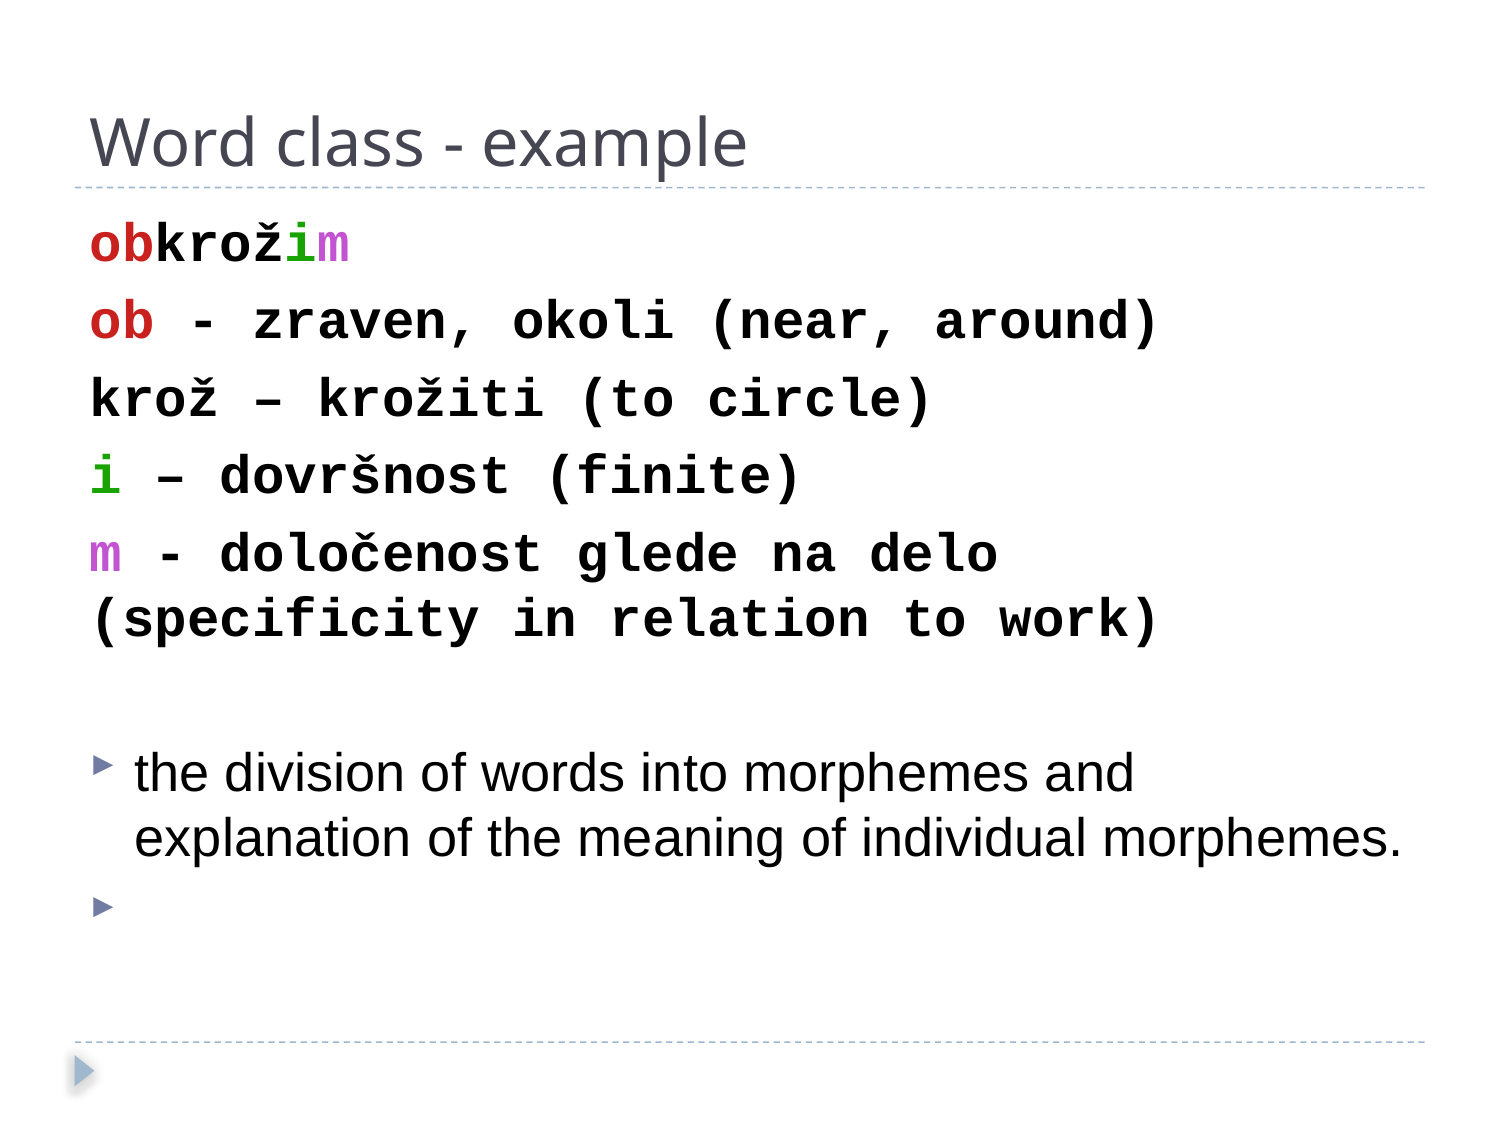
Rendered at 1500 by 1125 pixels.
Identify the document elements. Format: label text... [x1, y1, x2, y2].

text_box obkrožim ob - zraven, okoli (near, around) krož – krožiti (to circle) i – dovršnost (finite) m - določenost glede na delo (specificity in relation to work) the division of words into morphemes and explanation of the meaning of individual morphemes. [75, 200, 1425, 1010]
text_box Word class - example [75, 24, 1425, 188]
